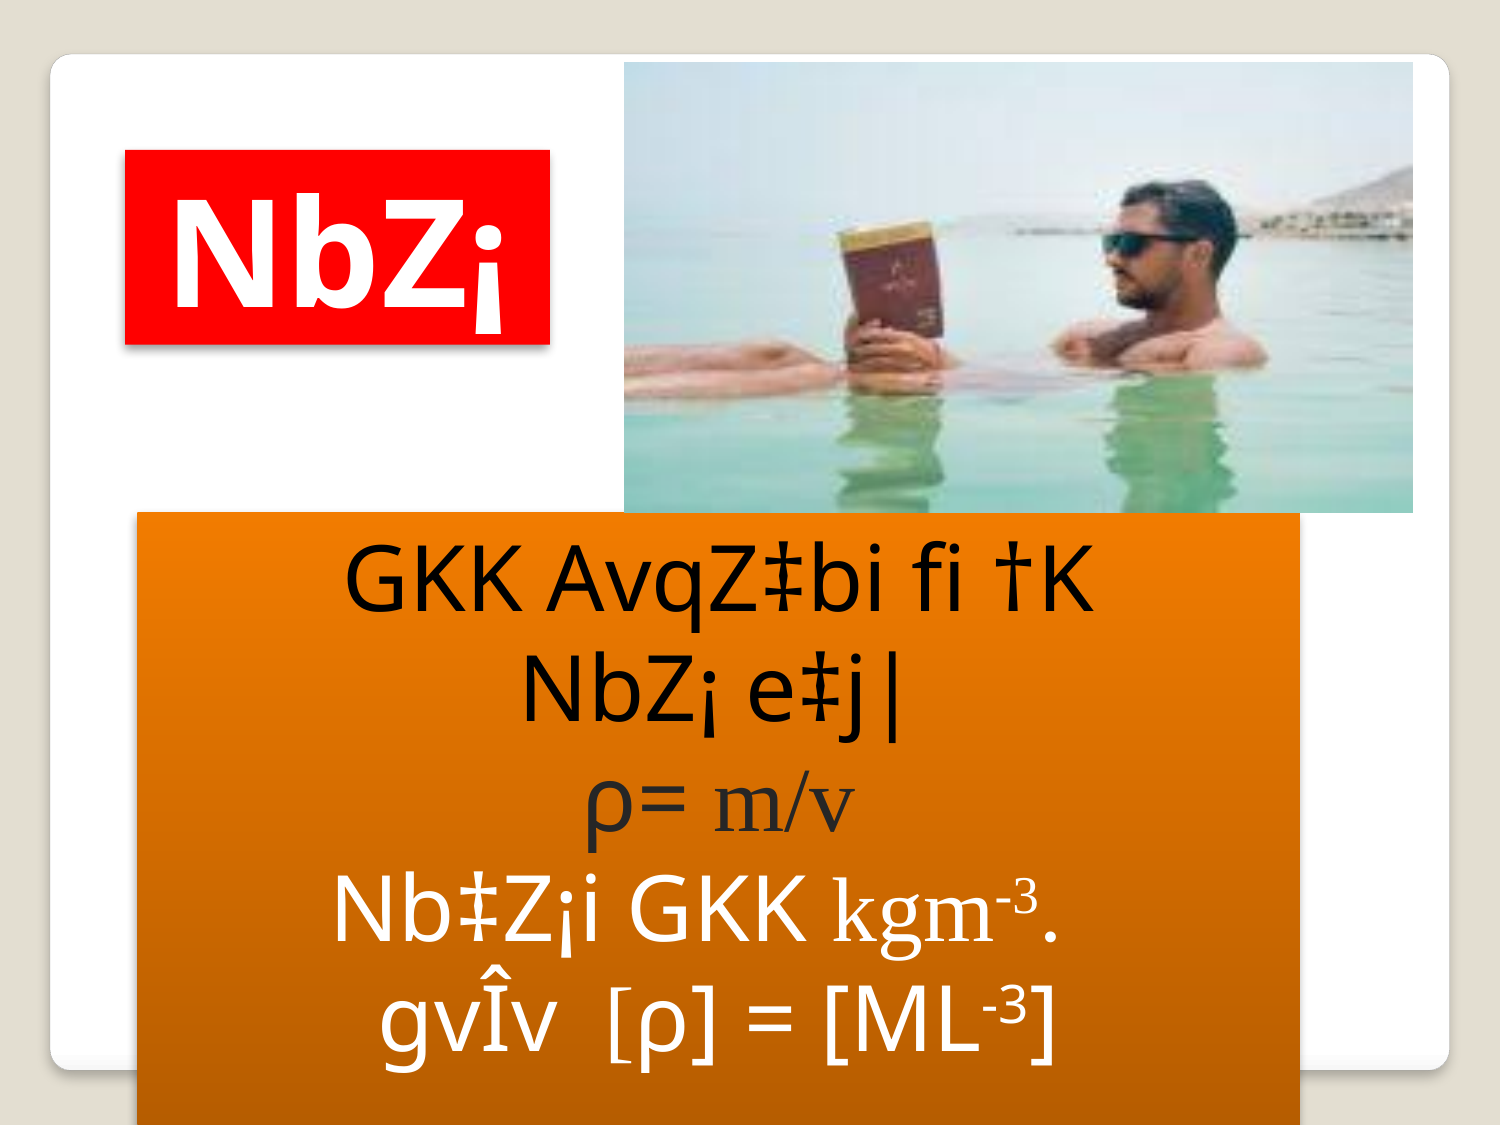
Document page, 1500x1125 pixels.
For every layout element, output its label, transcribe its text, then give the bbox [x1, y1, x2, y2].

text_box NbZ¡ [125, 149, 550, 345]
text_box GKK AvqZ‡bi fi †K NbZ¡ e‡j| ρ= m/v Nb‡Z¡i GKK kgm-3. gvÎv [ρ] = [ML-3] [137, 512, 1300, 1125]
picture [624, 62, 1413, 513]
